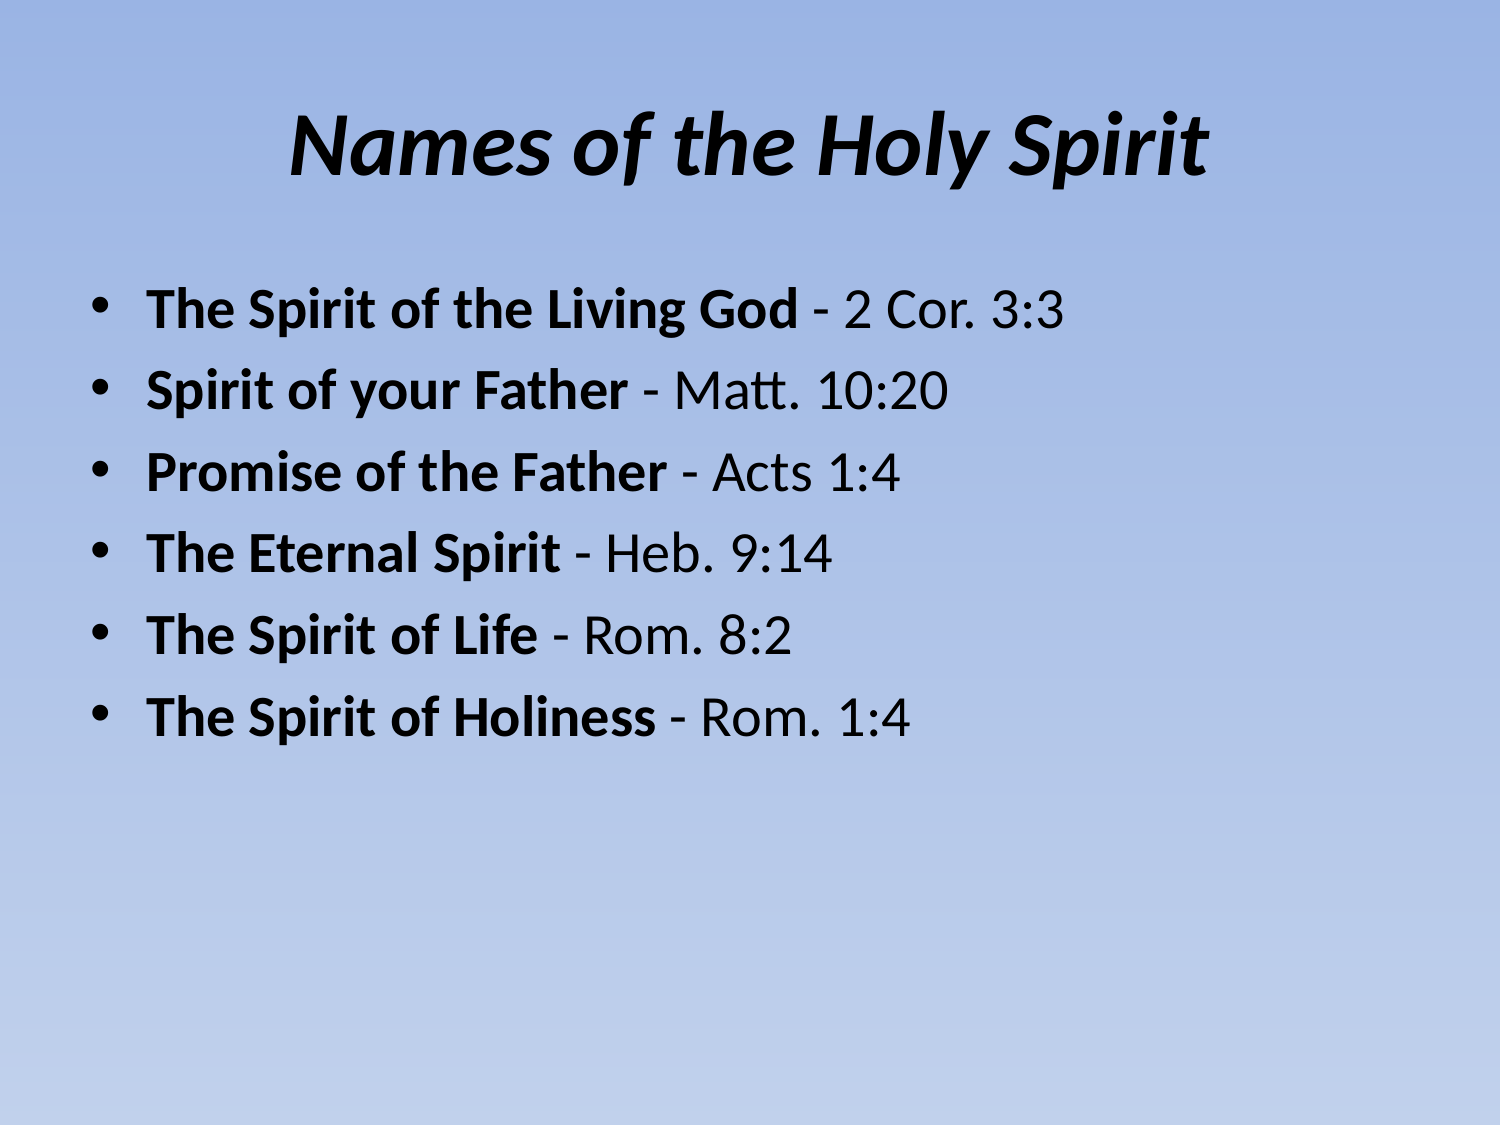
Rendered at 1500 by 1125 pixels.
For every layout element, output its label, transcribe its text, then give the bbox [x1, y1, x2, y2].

title Names of the Holy Spirit [75, 45, 1425, 233]
list The Spirit of the Living God - 2 Cor. 3:3 Spirit of your Father - Matt. 10:20 Promise of the Father - Acts 1:4 The Eternal Spirit - Heb. 9:14 The Spirit of Life - Rom. 8:2 The Spirit of Holiness - Rom. 1:4 [75, 262, 1350, 1005]
